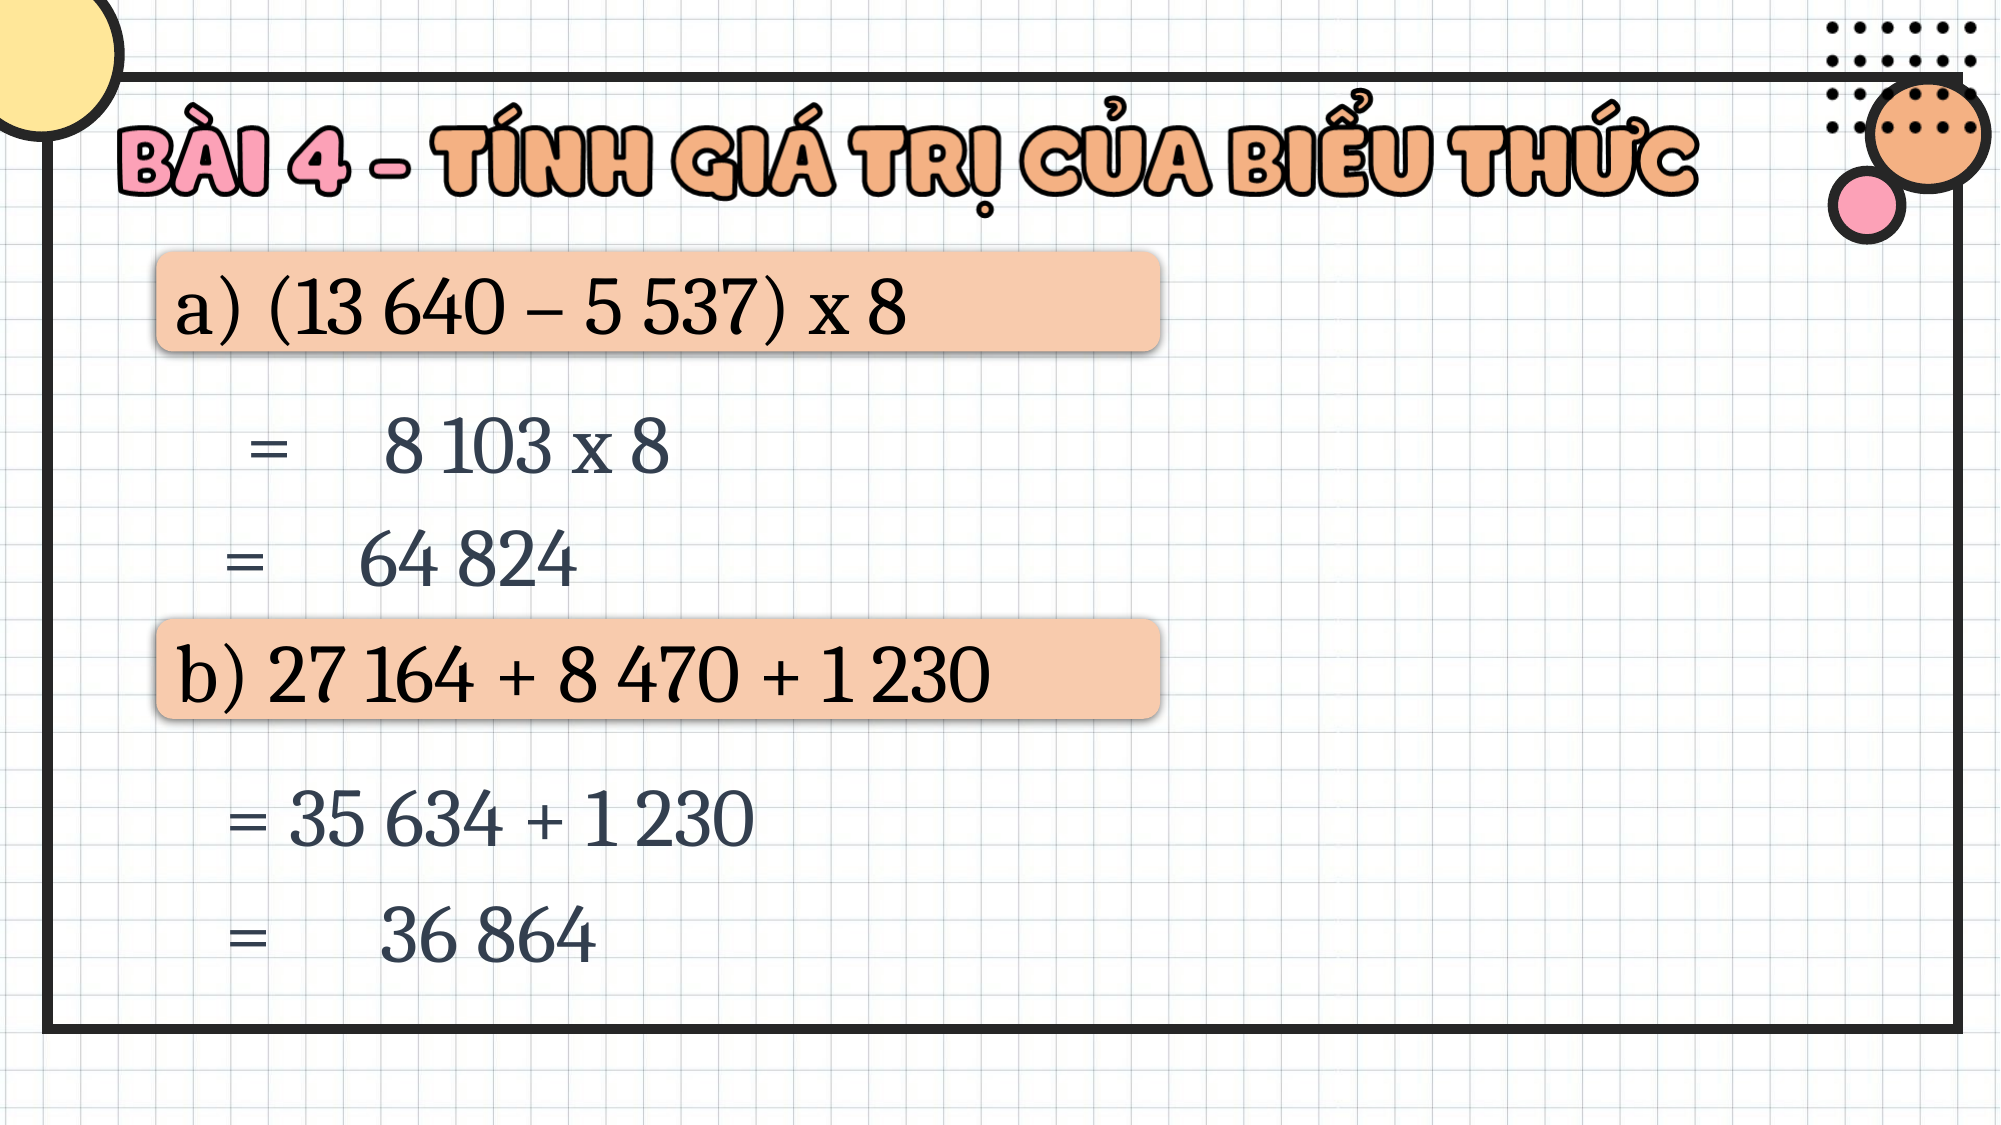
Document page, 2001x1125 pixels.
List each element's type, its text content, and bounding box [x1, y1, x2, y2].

picture [0, 0, 2001, 1125]
text_box [1831, 169, 1903, 241]
text_box b) 27 164 + 8 470 + 1 230 [156, 618, 1161, 719]
text_box = 64 824 [207, 495, 665, 611]
text_box [1868, 103, 1988, 191]
text_box = 35 634 + 1 230 [210, 755, 979, 870]
text_box a) (13 640 – 5 537) x 8 [156, 251, 1161, 352]
text_box = 36 864 [210, 871, 898, 987]
text_box = 8 103 x 8 [232, 382, 687, 498]
text_box [46, 76, 1959, 1030]
picture [102, 87, 1724, 222]
text_box [0, 0, 121, 138]
